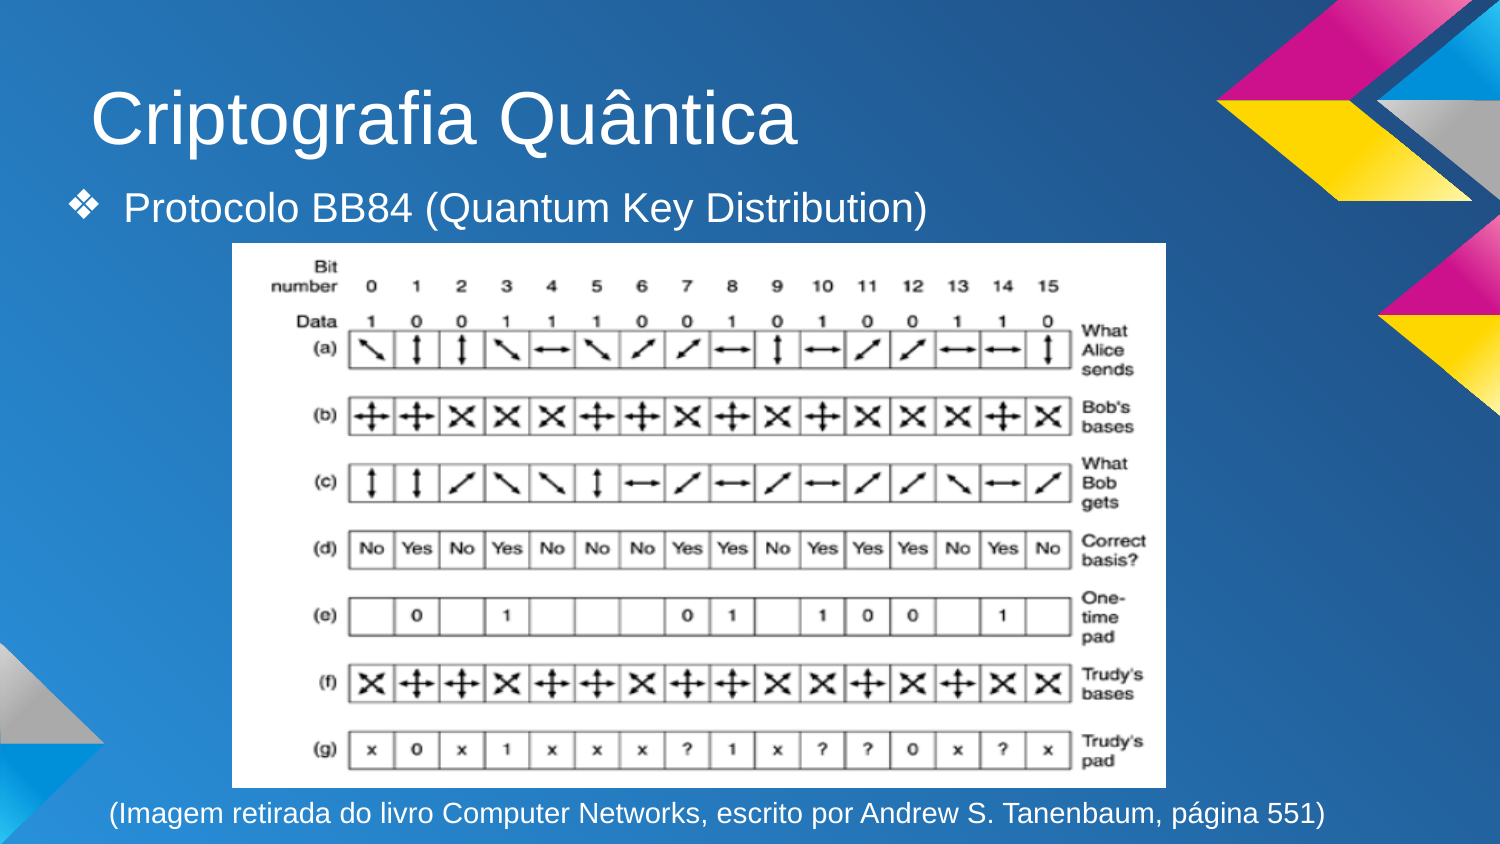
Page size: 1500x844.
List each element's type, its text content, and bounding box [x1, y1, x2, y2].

text_box [1171, 695, 1494, 836]
title Criptografia Quântica [75, 33, 1204, 165]
picture [232, 242, 1167, 788]
list Protocolo BB84 (Quantum Key Distribution) [33, 165, 1384, 275]
text_box (Imagem retirada do livro Computer Networks, escrito por Andrew S. Tanenbaum, página 551) [93, 779, 1407, 836]
